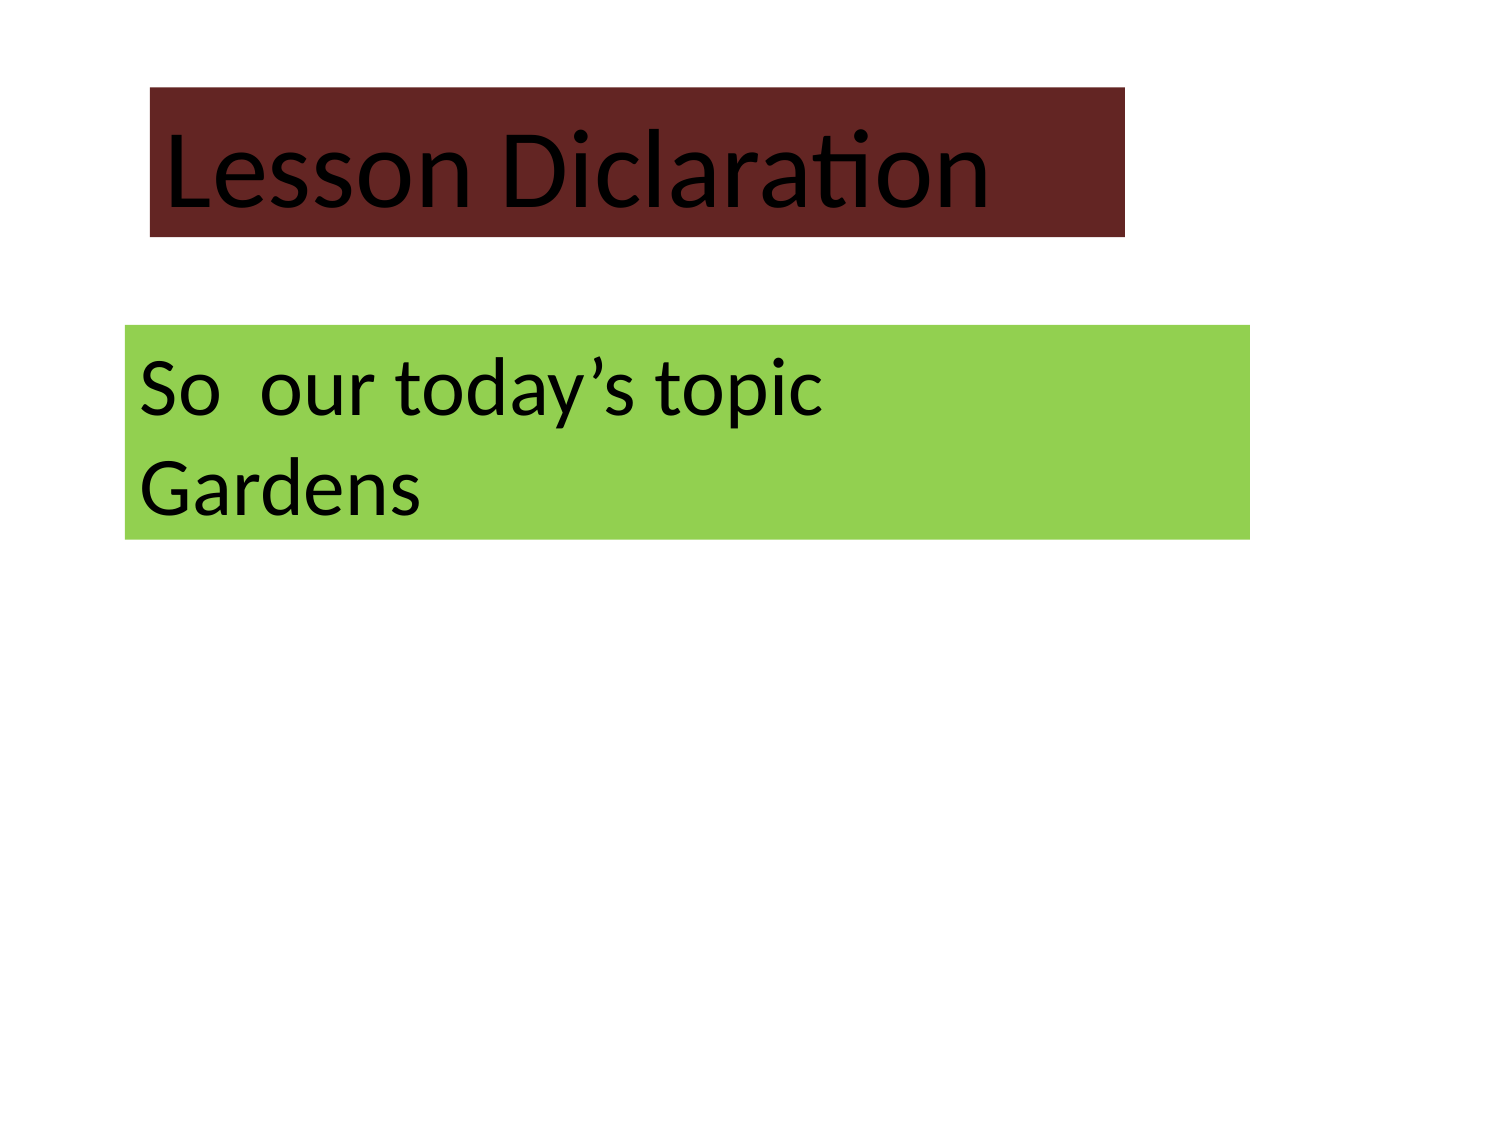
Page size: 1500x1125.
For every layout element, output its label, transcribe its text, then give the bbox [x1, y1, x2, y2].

text_box So our today’s topic Gardens [124, 324, 1250, 540]
text_box Lesson Diclaration [149, 87, 1125, 238]
